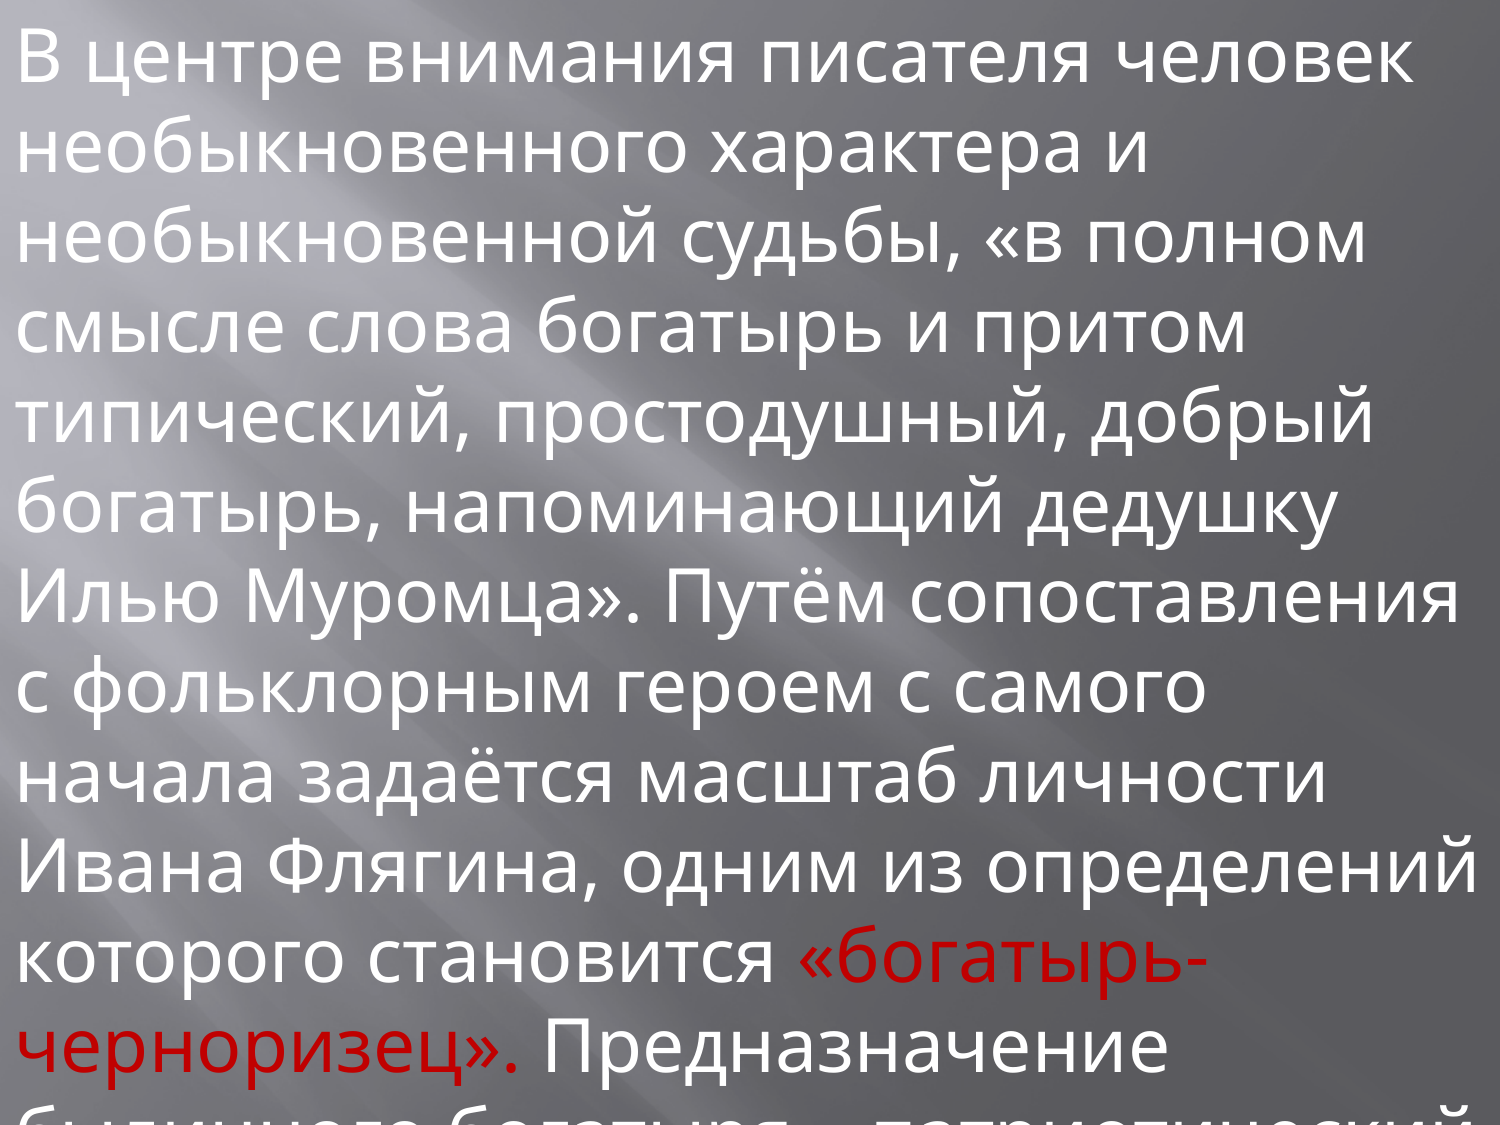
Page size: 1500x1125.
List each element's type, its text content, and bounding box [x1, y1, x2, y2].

text_box В центре внимания писателя человек необыкновенного характера и необыкновенной судьбы, «в полном смысле слова богатырь и притом типический, простодушный, добрый богатырь, напоминающий дедушку Илью Муромца». Путём сопоставления с фольклорным героем с самого начала задаётся масштаб личности Ивана Флягина, одним из определений которого становится «богатырь-черноризец». Предназначение былинного богатыря – патриотический и христианский подвиг. [0, 0, 1500, 1125]
